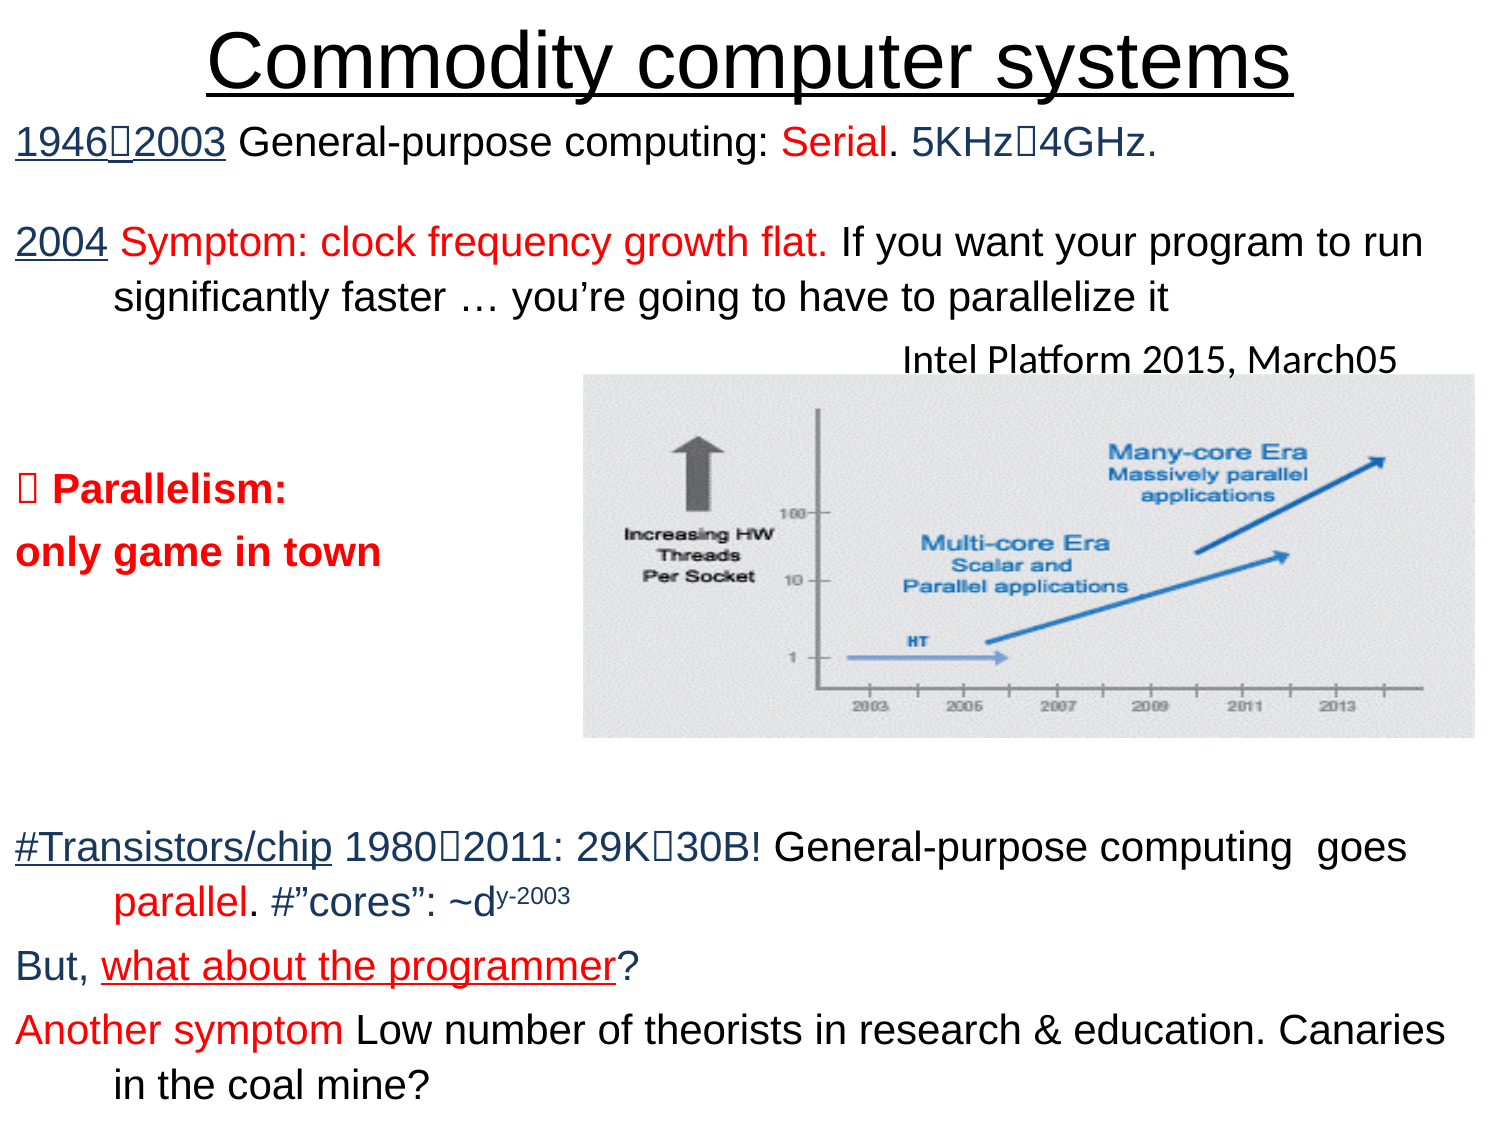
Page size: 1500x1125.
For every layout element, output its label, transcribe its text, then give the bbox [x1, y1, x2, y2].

list 19462003 General-purpose computing: Serial. 5KHz4GHz. 2004 Symptom: clock frequency growth flat. If you want your program to run significantly faster … you’re going to have to parallelize it  Parallelism: only game in town #Transistors/chip 19802011: 29K30B! General-purpose computing goes parallel. #”cores”: ~dy-2003 But, what about the programmer? Another symptom Low number of theorists in research & education. Canaries in the coal mine? [0, 124, 1500, 1125]
picture [583, 374, 1476, 738]
text_box Intel Platform 2015, March05 [887, 324, 1500, 390]
title Commodity computer systems [74, 0, 1426, 113]
